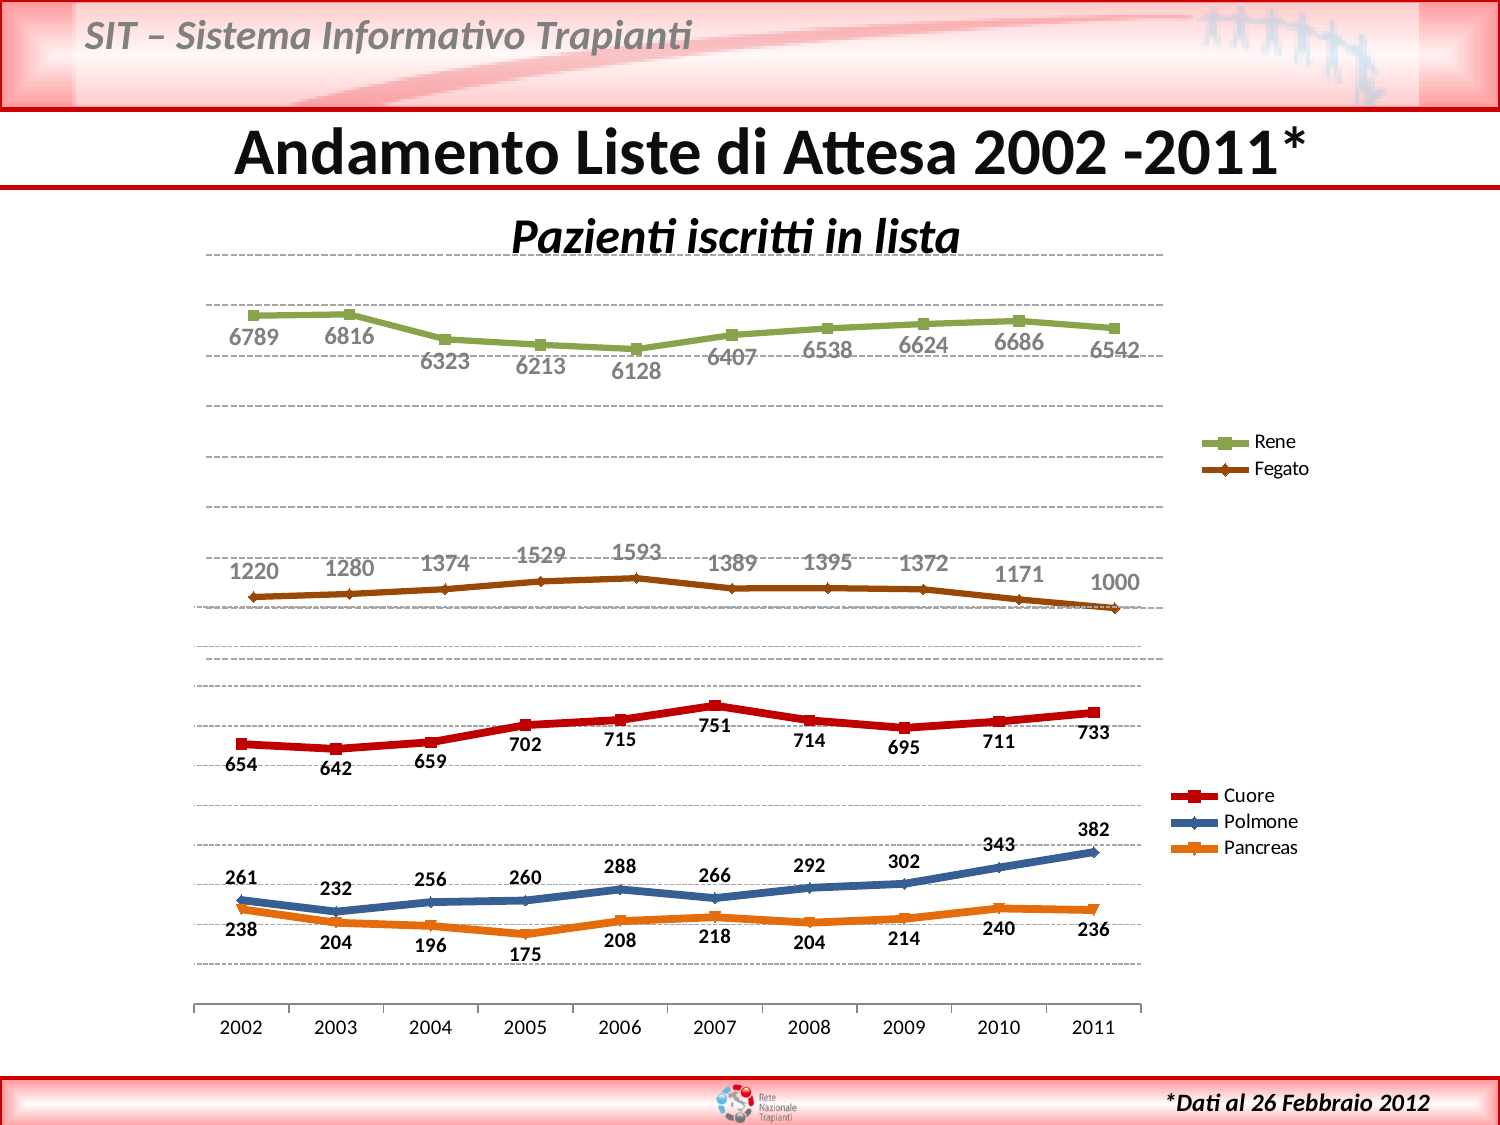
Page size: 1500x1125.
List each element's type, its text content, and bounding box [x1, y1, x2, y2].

chart [170, 231, 1329, 1049]
text_box *Dati al 26 Febbraio 2012 [1149, 1079, 1495, 1125]
text_box Andamento Liste di Attesa 2002 -2011* [171, 100, 1376, 196]
text_box Pazienti iscritti in lista [430, 196, 1064, 230]
picture [703, 1078, 809, 1125]
